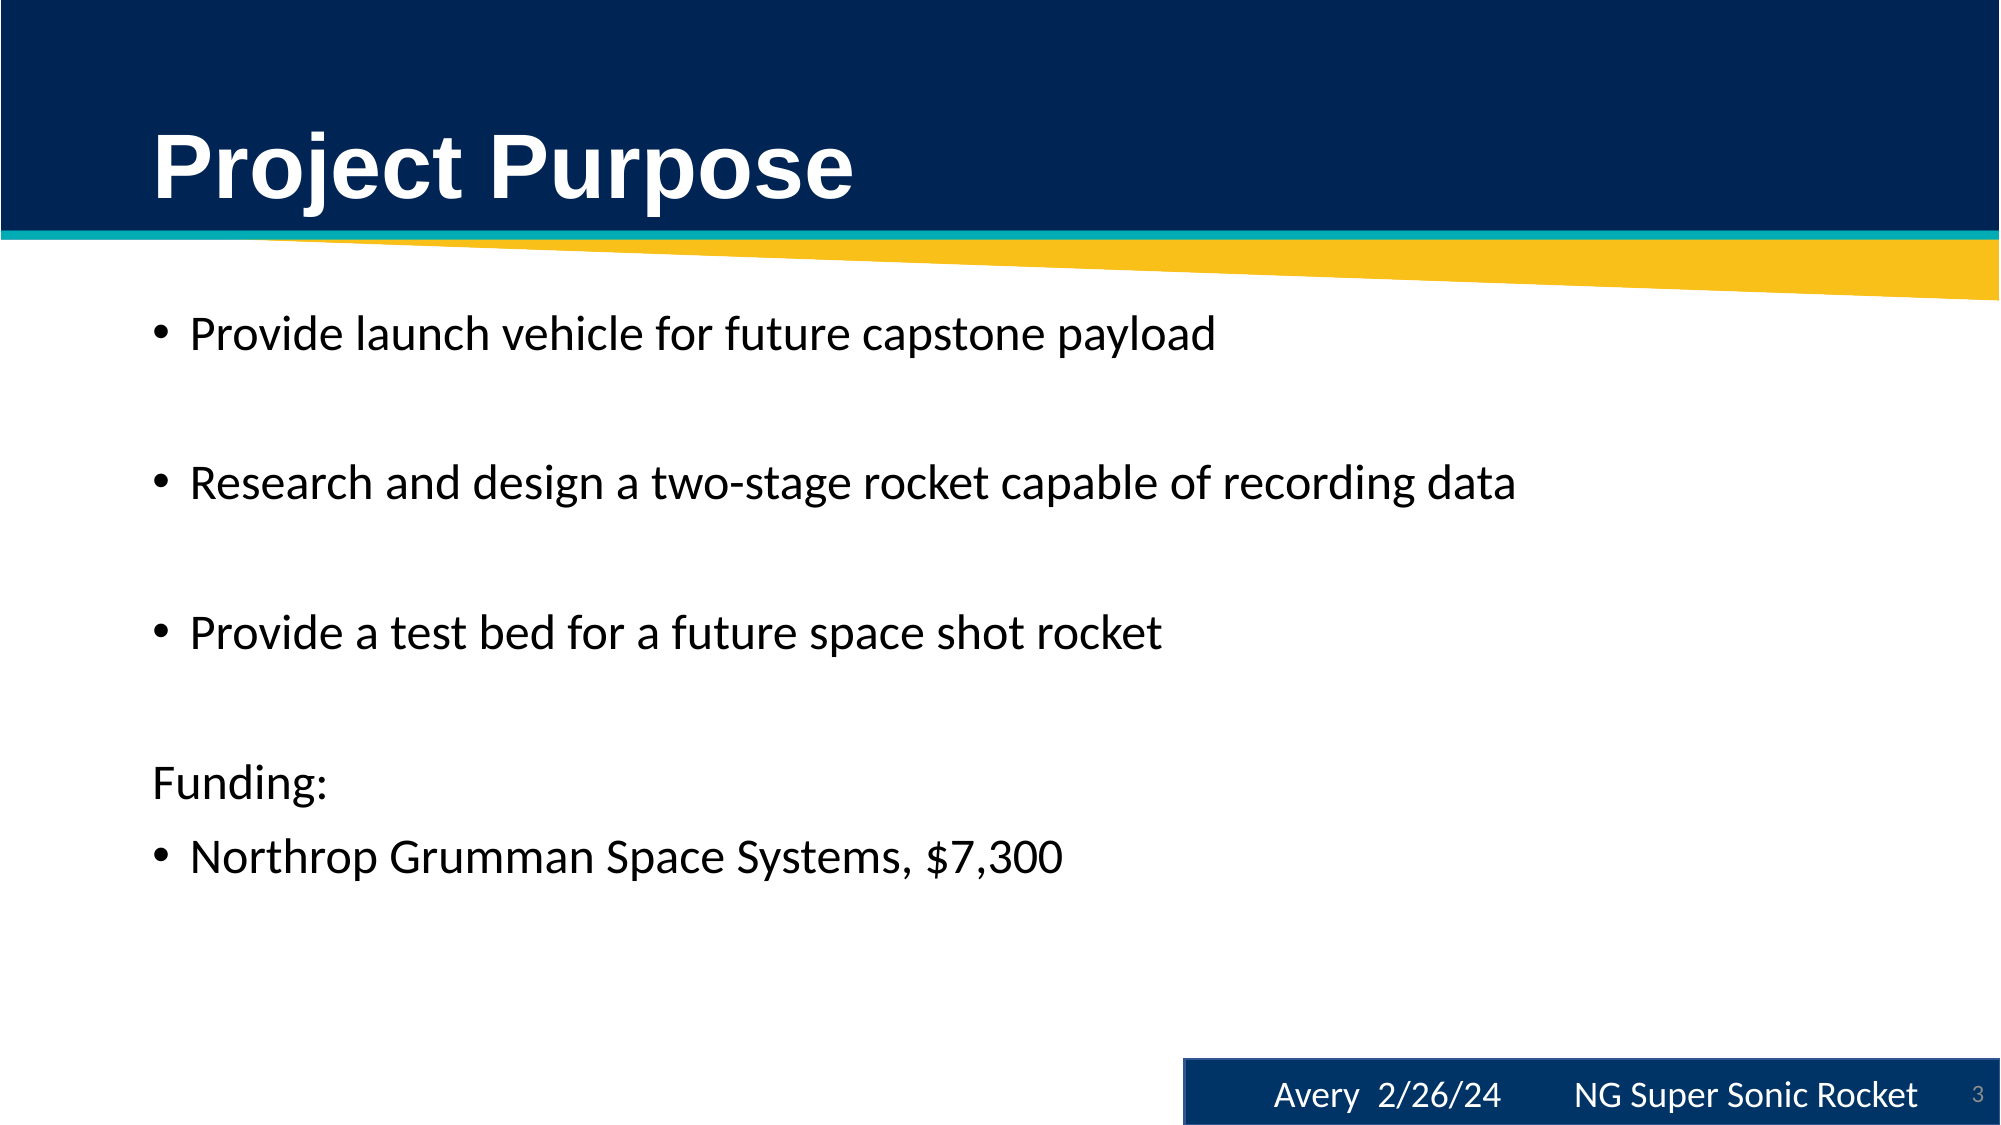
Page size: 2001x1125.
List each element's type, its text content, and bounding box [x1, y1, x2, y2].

picture [1, 0, 1999, 229]
text_box Avery 2/26/24 NG Super Sonic Rocket [1183, 1058, 2000, 1125]
list Provide launch vehicle for future capstone payload Research and design a two-stage rocket capable of recording data Provide a test bed for a future space shot rocket Funding: Northrop Grumman Space Systems, $7,300 [137, 309, 1863, 1014]
slide_number 3 [1549, 1062, 2000, 1123]
picture [1, 232, 1999, 309]
